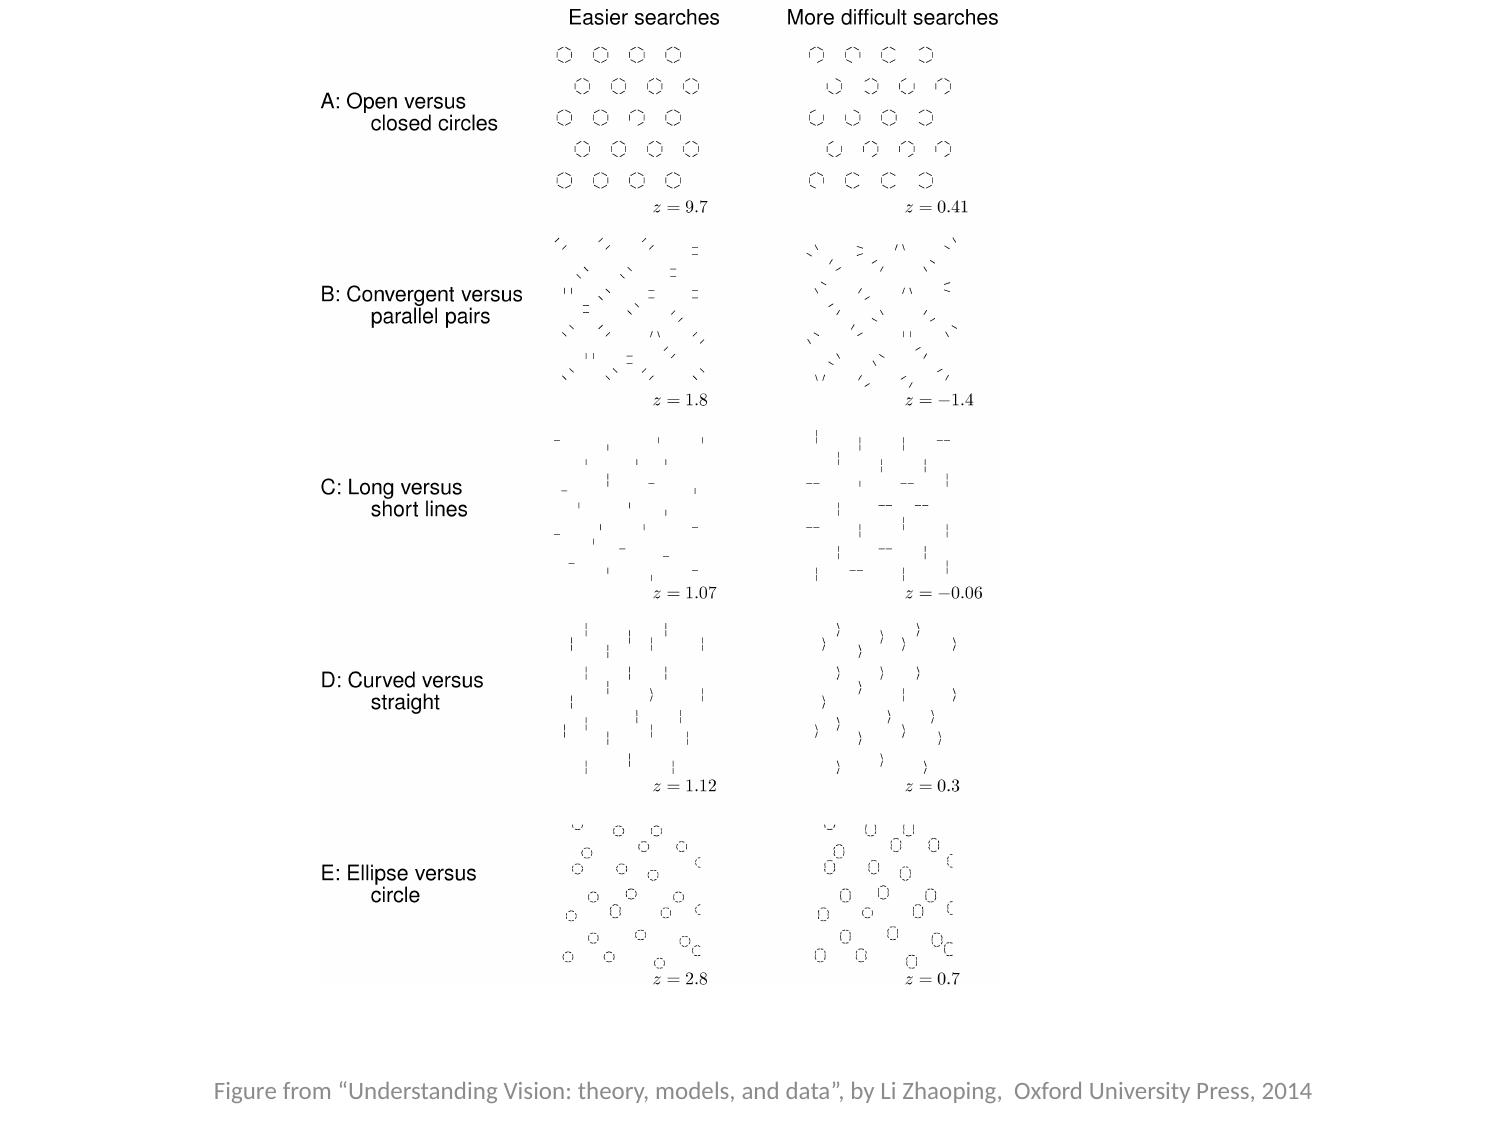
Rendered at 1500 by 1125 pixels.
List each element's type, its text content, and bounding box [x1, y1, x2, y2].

picture [318, 1, 1000, 987]
footer Figure from “Understanding Vision: theory, models, and data”, by Li Zhaoping, Oxford University Press, 2014 [81, 1059, 1453, 1120]
